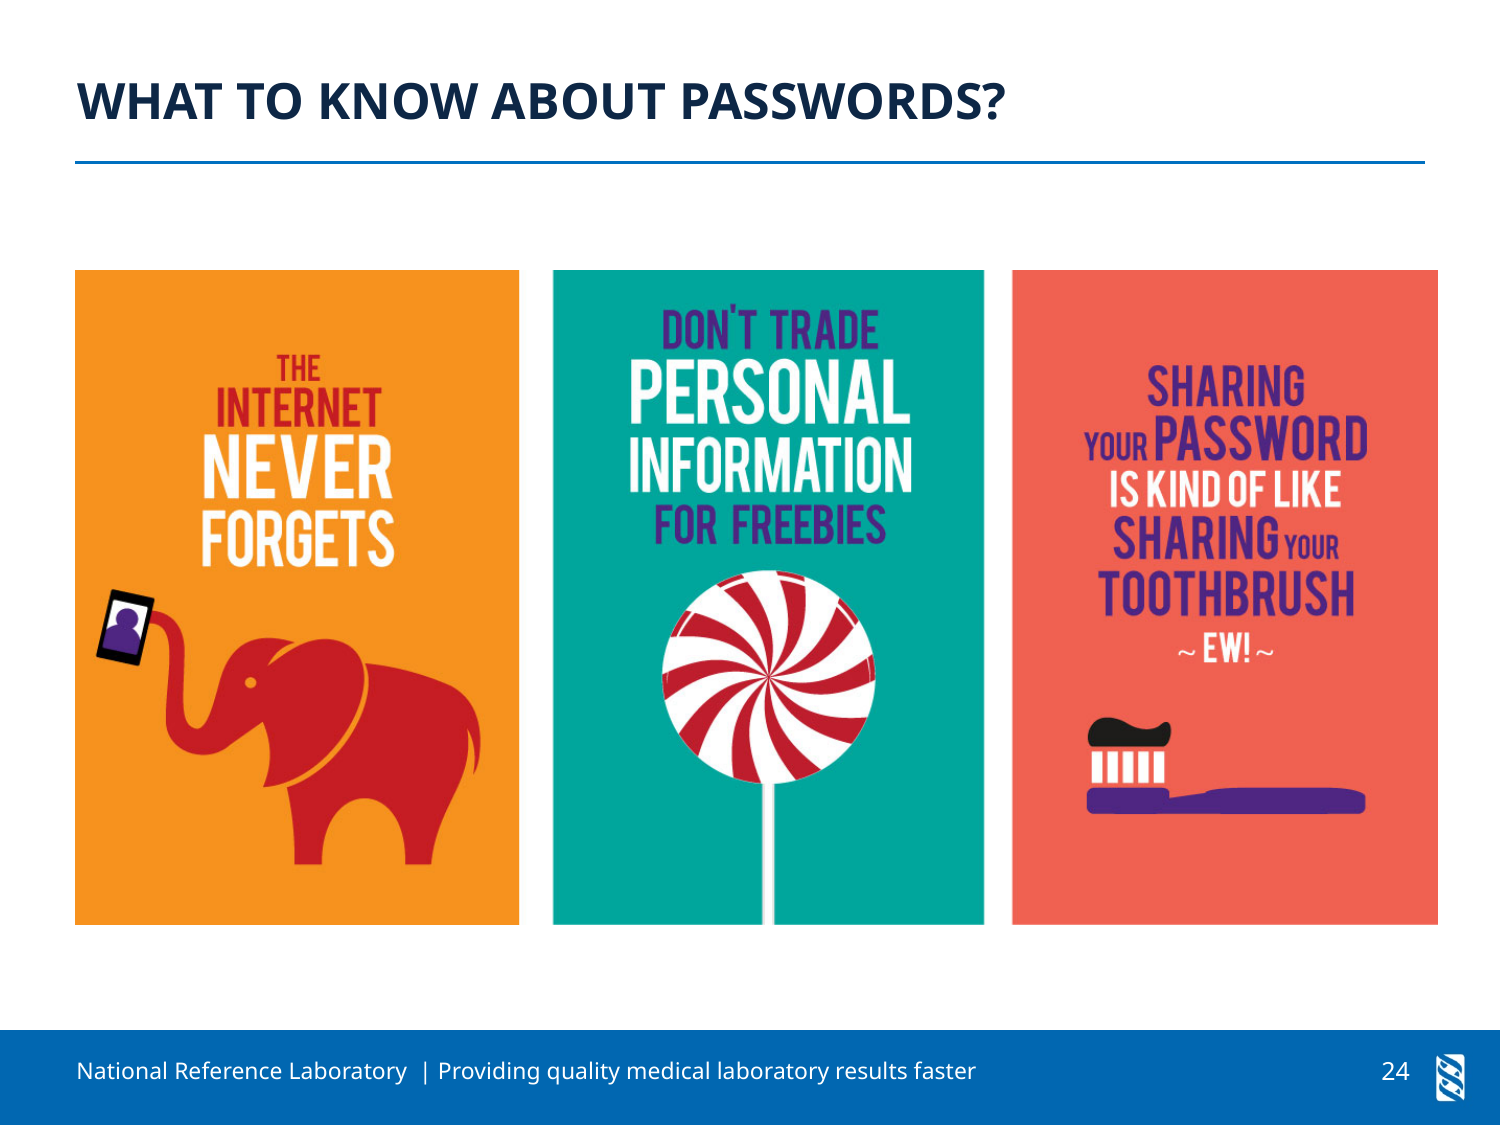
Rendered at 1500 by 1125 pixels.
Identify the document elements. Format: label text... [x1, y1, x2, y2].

picture [0, 1030, 1500, 1125]
picture [74, 270, 1439, 926]
slide_number 24 [1074, 1042, 1425, 1103]
list What to know about passwords? [62, 62, 1413, 188]
